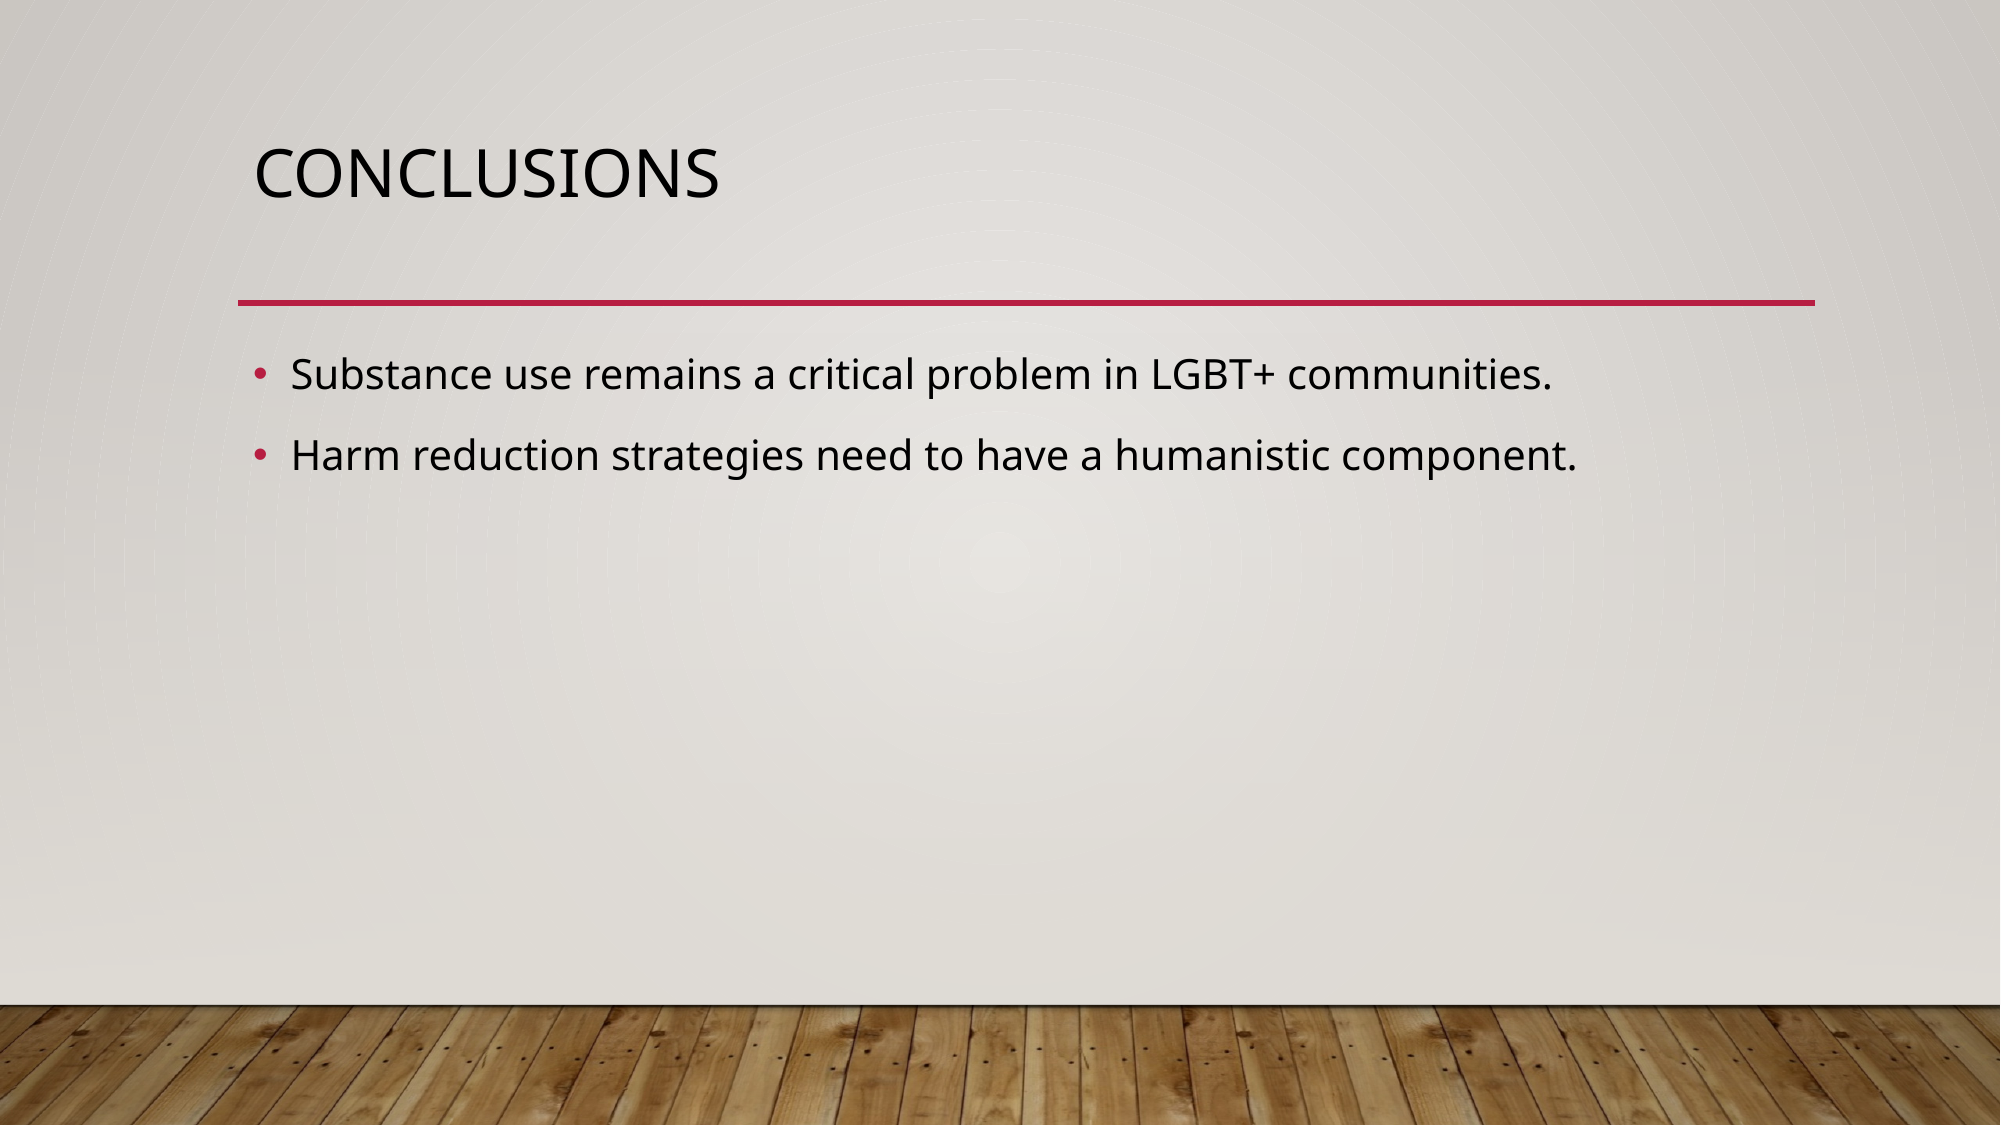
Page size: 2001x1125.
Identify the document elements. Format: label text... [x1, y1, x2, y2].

picture [0, 1005, 2000, 1125]
list Substance use remains a critical problem in LGBT+ communities. Harm reduction strategies need to have a humanistic component. [238, 330, 1814, 897]
title Conclusions [238, 131, 1814, 305]
